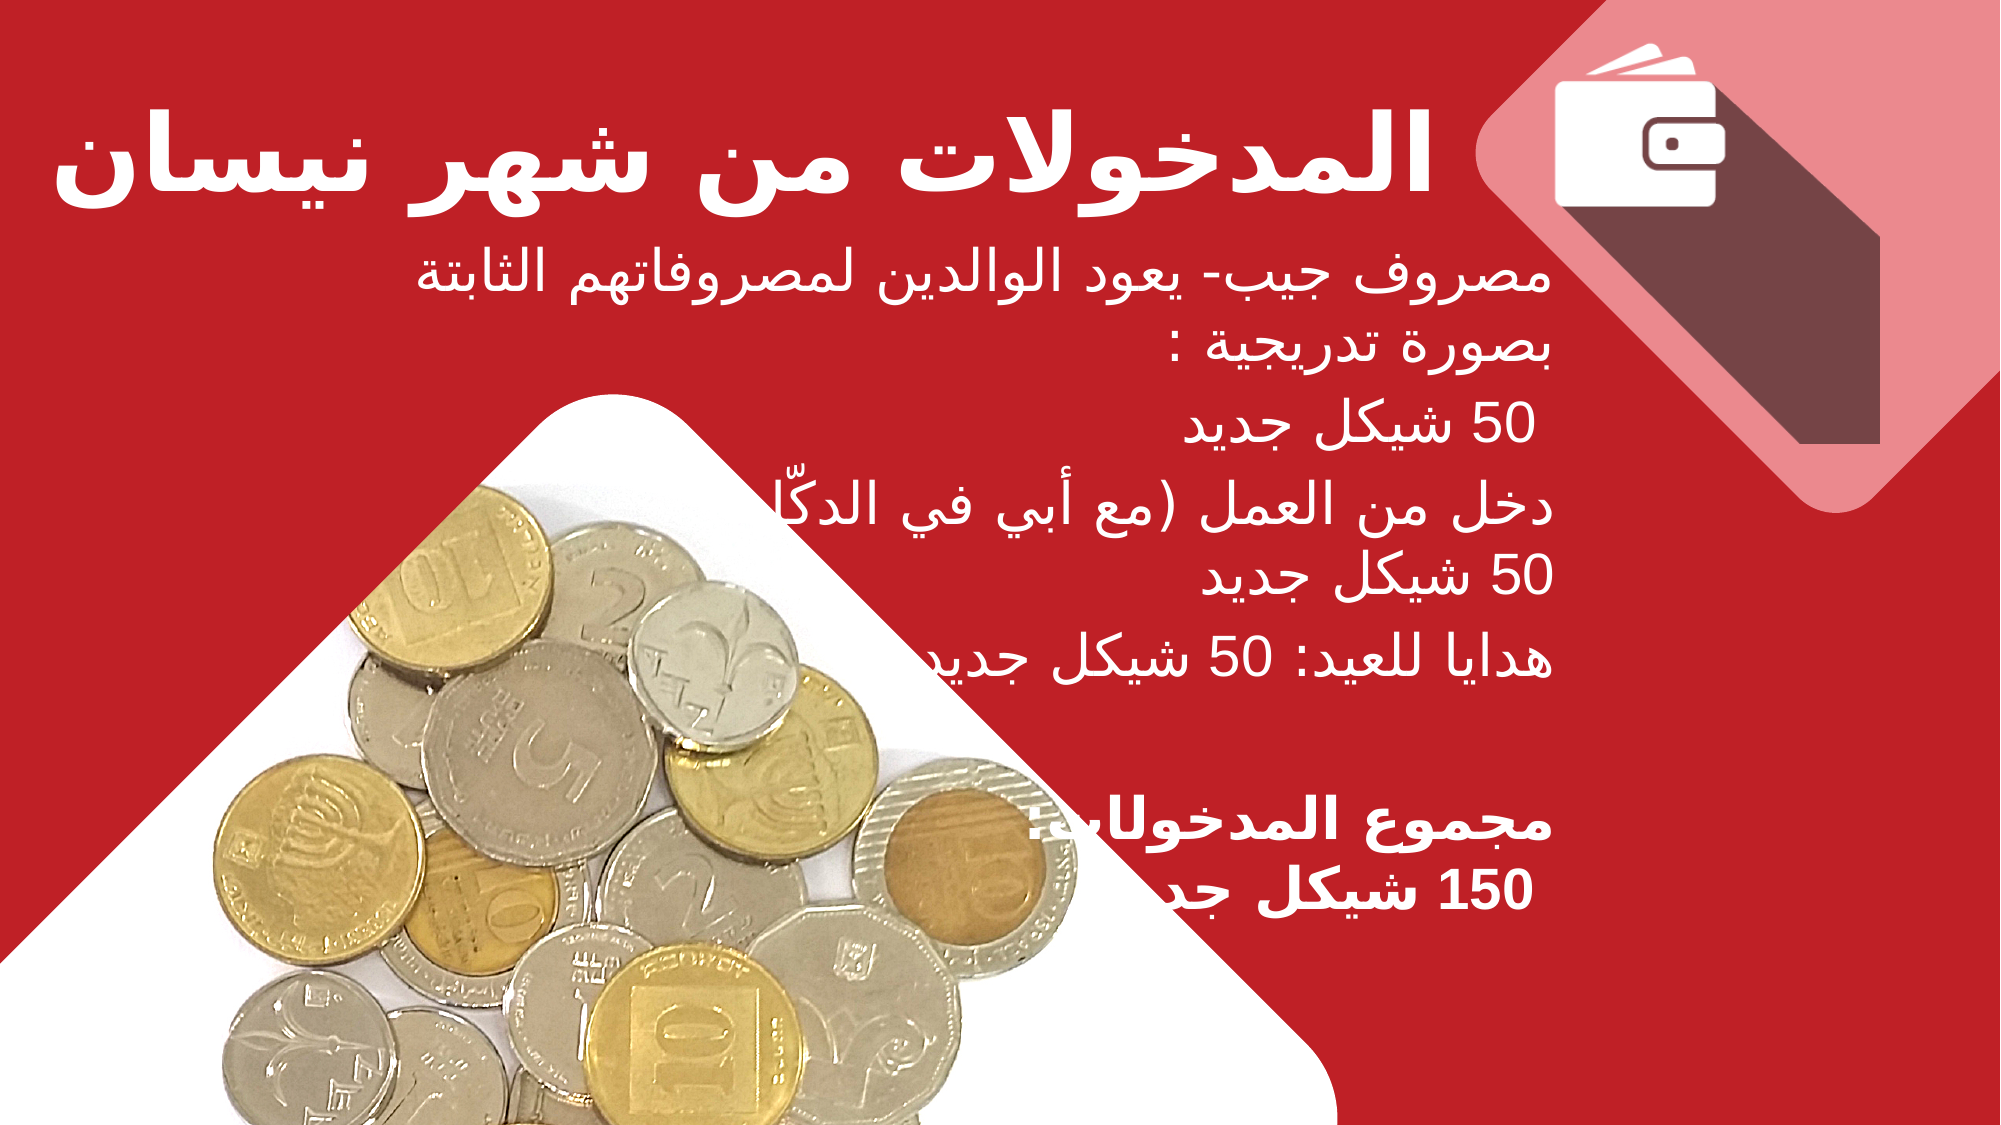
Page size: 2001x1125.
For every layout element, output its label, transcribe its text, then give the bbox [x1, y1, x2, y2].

text_box [1583, 0, 2000, 515]
list مصروف جيب- يعود الوالدين لمصروفاتهم الثابتة بصورة تدريجية : 50 شيكل جديد دخل من العمل (مع أبي في الدكّان): 50 شيكل جديد هدايا للعيد: 50 شيكل جديد مجموع المدخولات: 150 شيكل جديد [249, 225, 1571, 1011]
picture [1514, 22, 1880, 444]
text_box المدخولات من شهر نيسان [23, 62, 1454, 234]
picture [0, 394, 1338, 1125]
text_box [1473, 94, 1509, 211]
